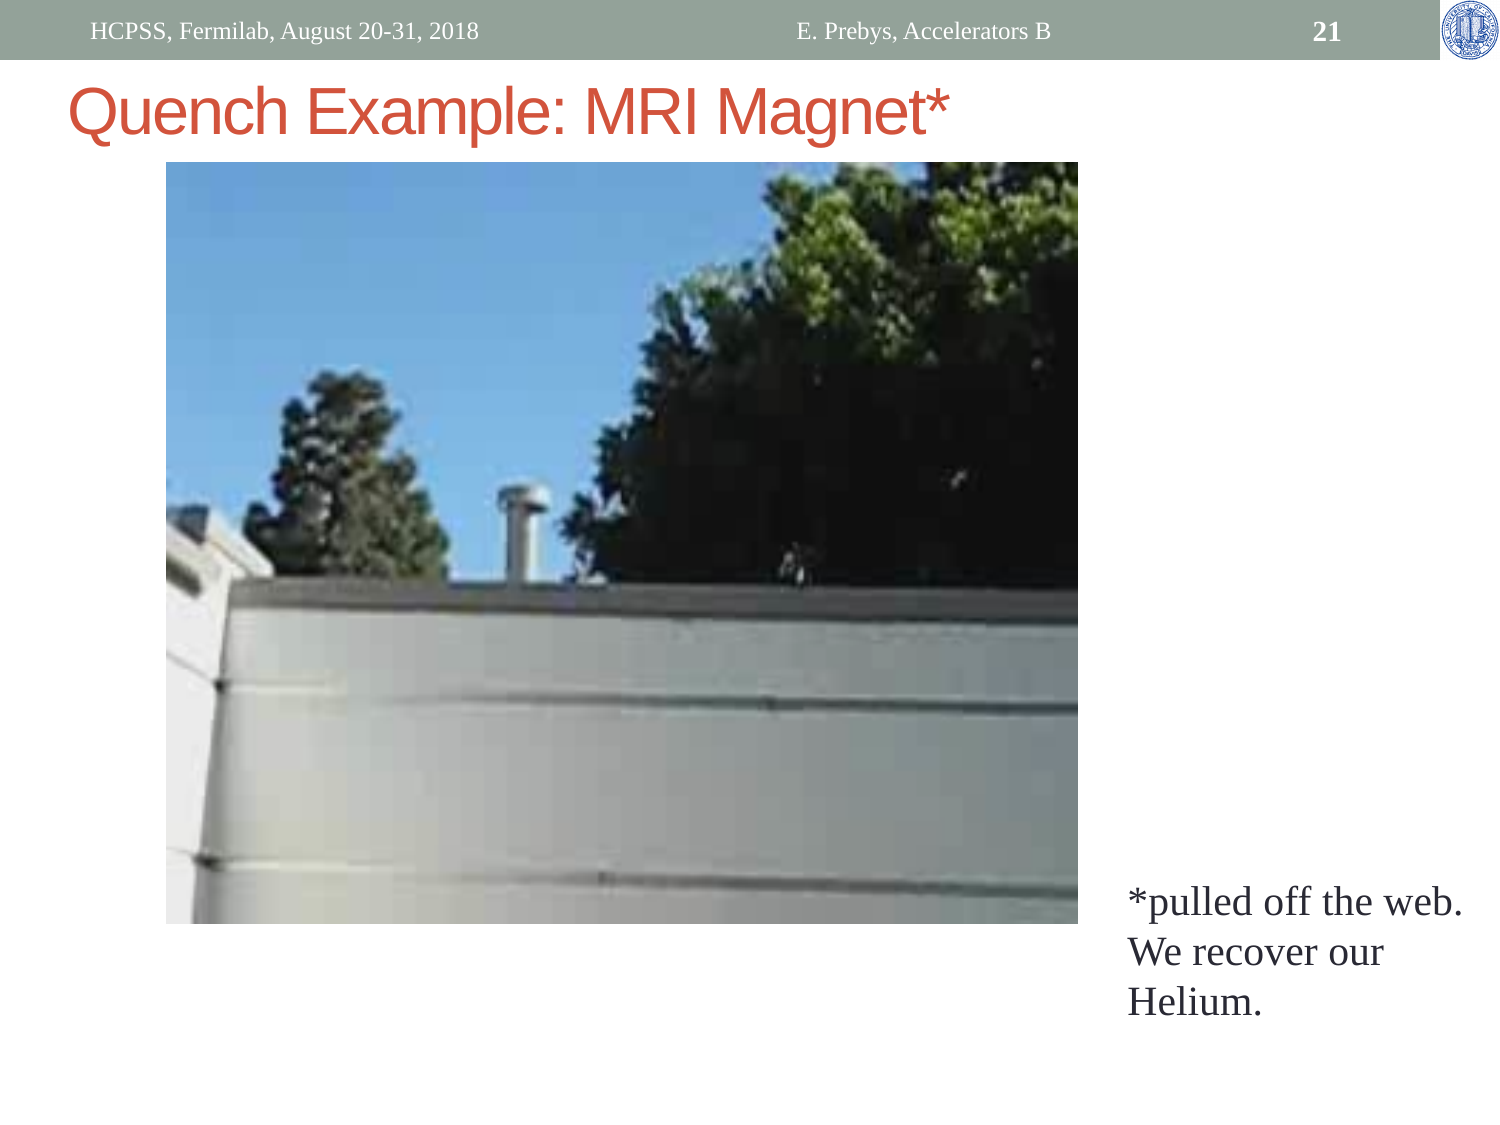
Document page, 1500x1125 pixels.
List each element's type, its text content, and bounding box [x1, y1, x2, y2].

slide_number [75, 3, 550, 57]
title Quench Example: MRI Magnet* [52, 58, 1446, 158]
slide_number 21 [1297, 3, 1425, 57]
picture [1440, 0, 1500, 61]
text_box *pulled off the web. We recover our Helium. [1112, 866, 1500, 1032]
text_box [165, 161, 1079, 925]
footer E. Prebys, Accelerators B [562, 3, 1286, 57]
